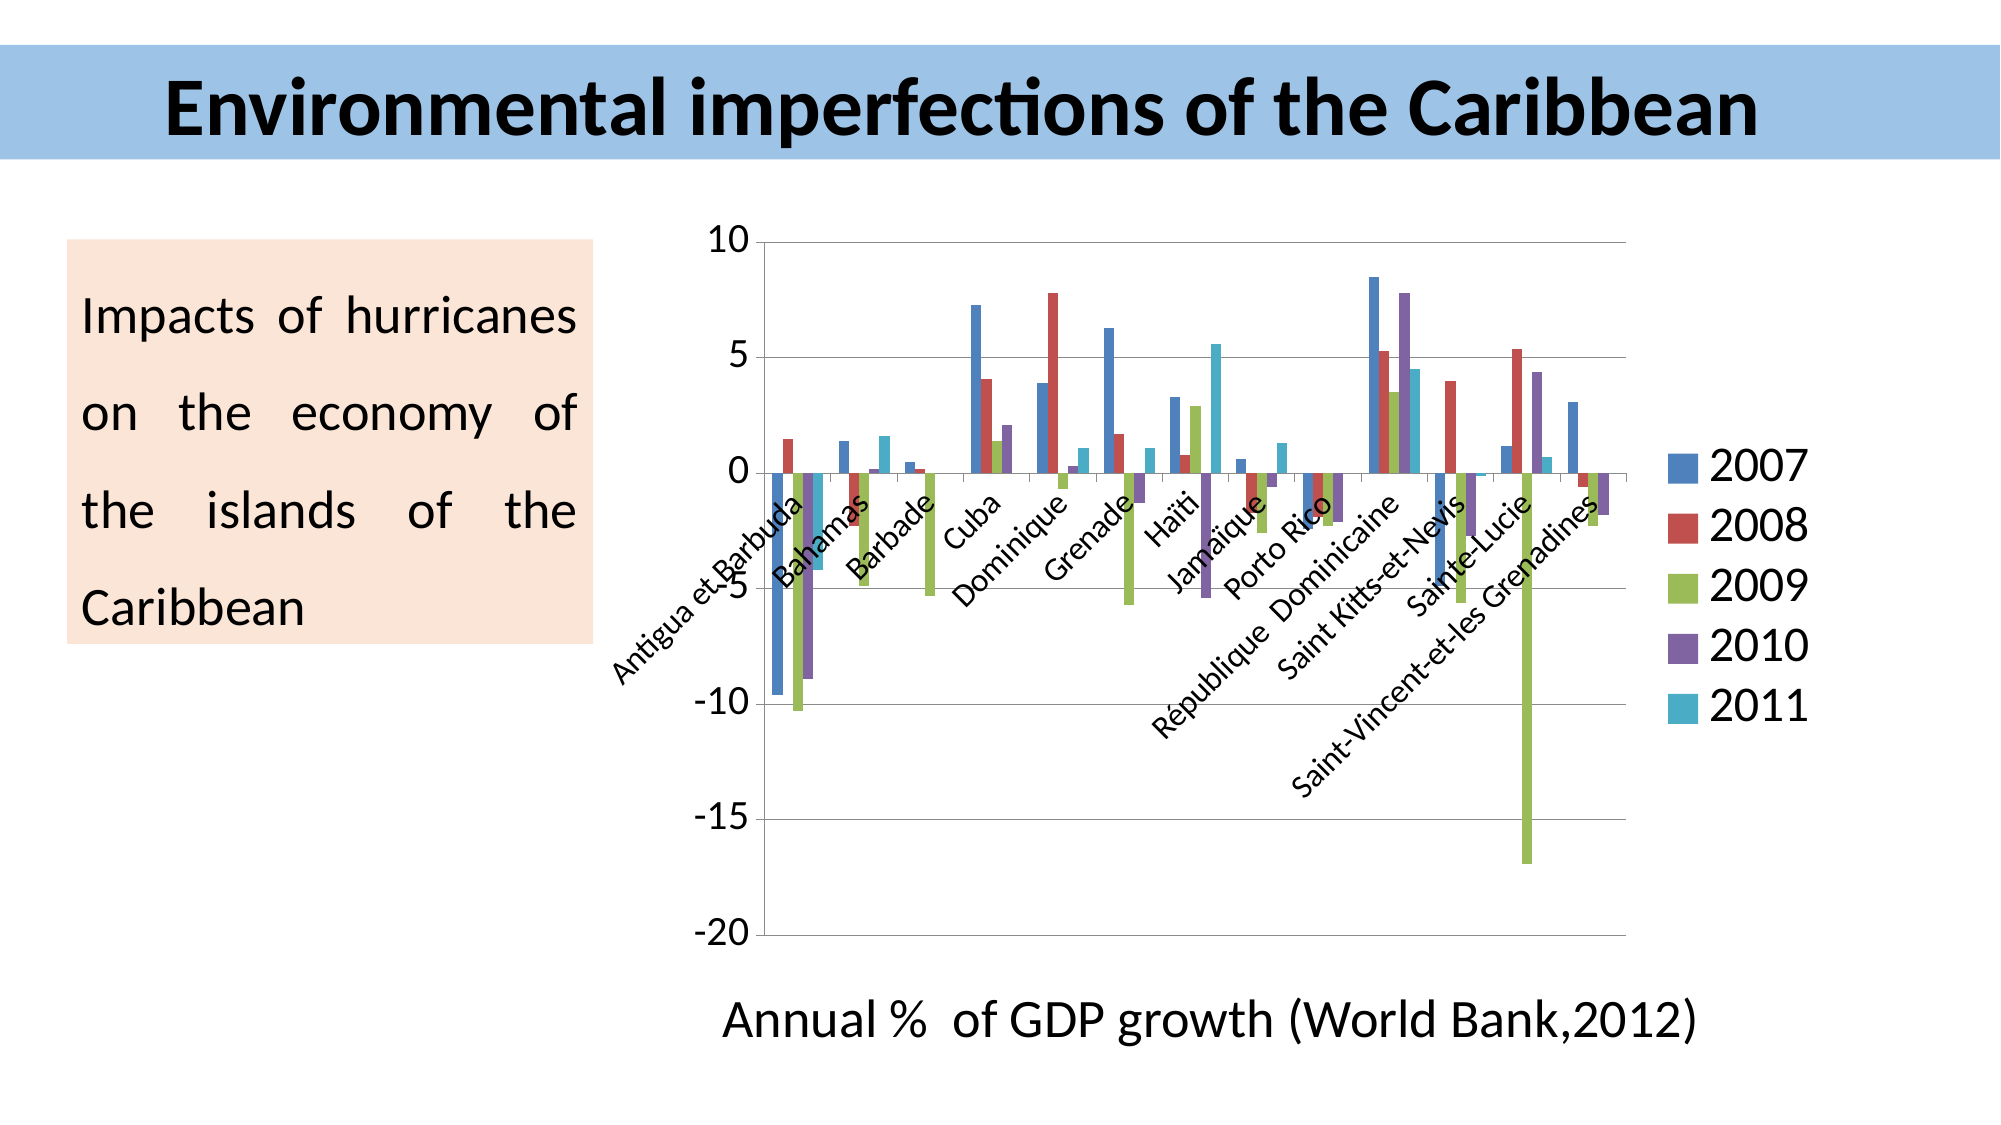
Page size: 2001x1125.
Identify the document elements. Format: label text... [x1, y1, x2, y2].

text_box Impacts of hurricanes on the economy of the islands of the Caribbean [67, 239, 579, 644]
text_box Annual % of GDP growth (World Bank,2012) [707, 976, 1787, 1056]
chart [579, 205, 1839, 972]
text_box Environmental imperfections of the Caribbean [0, 44, 2000, 160]
